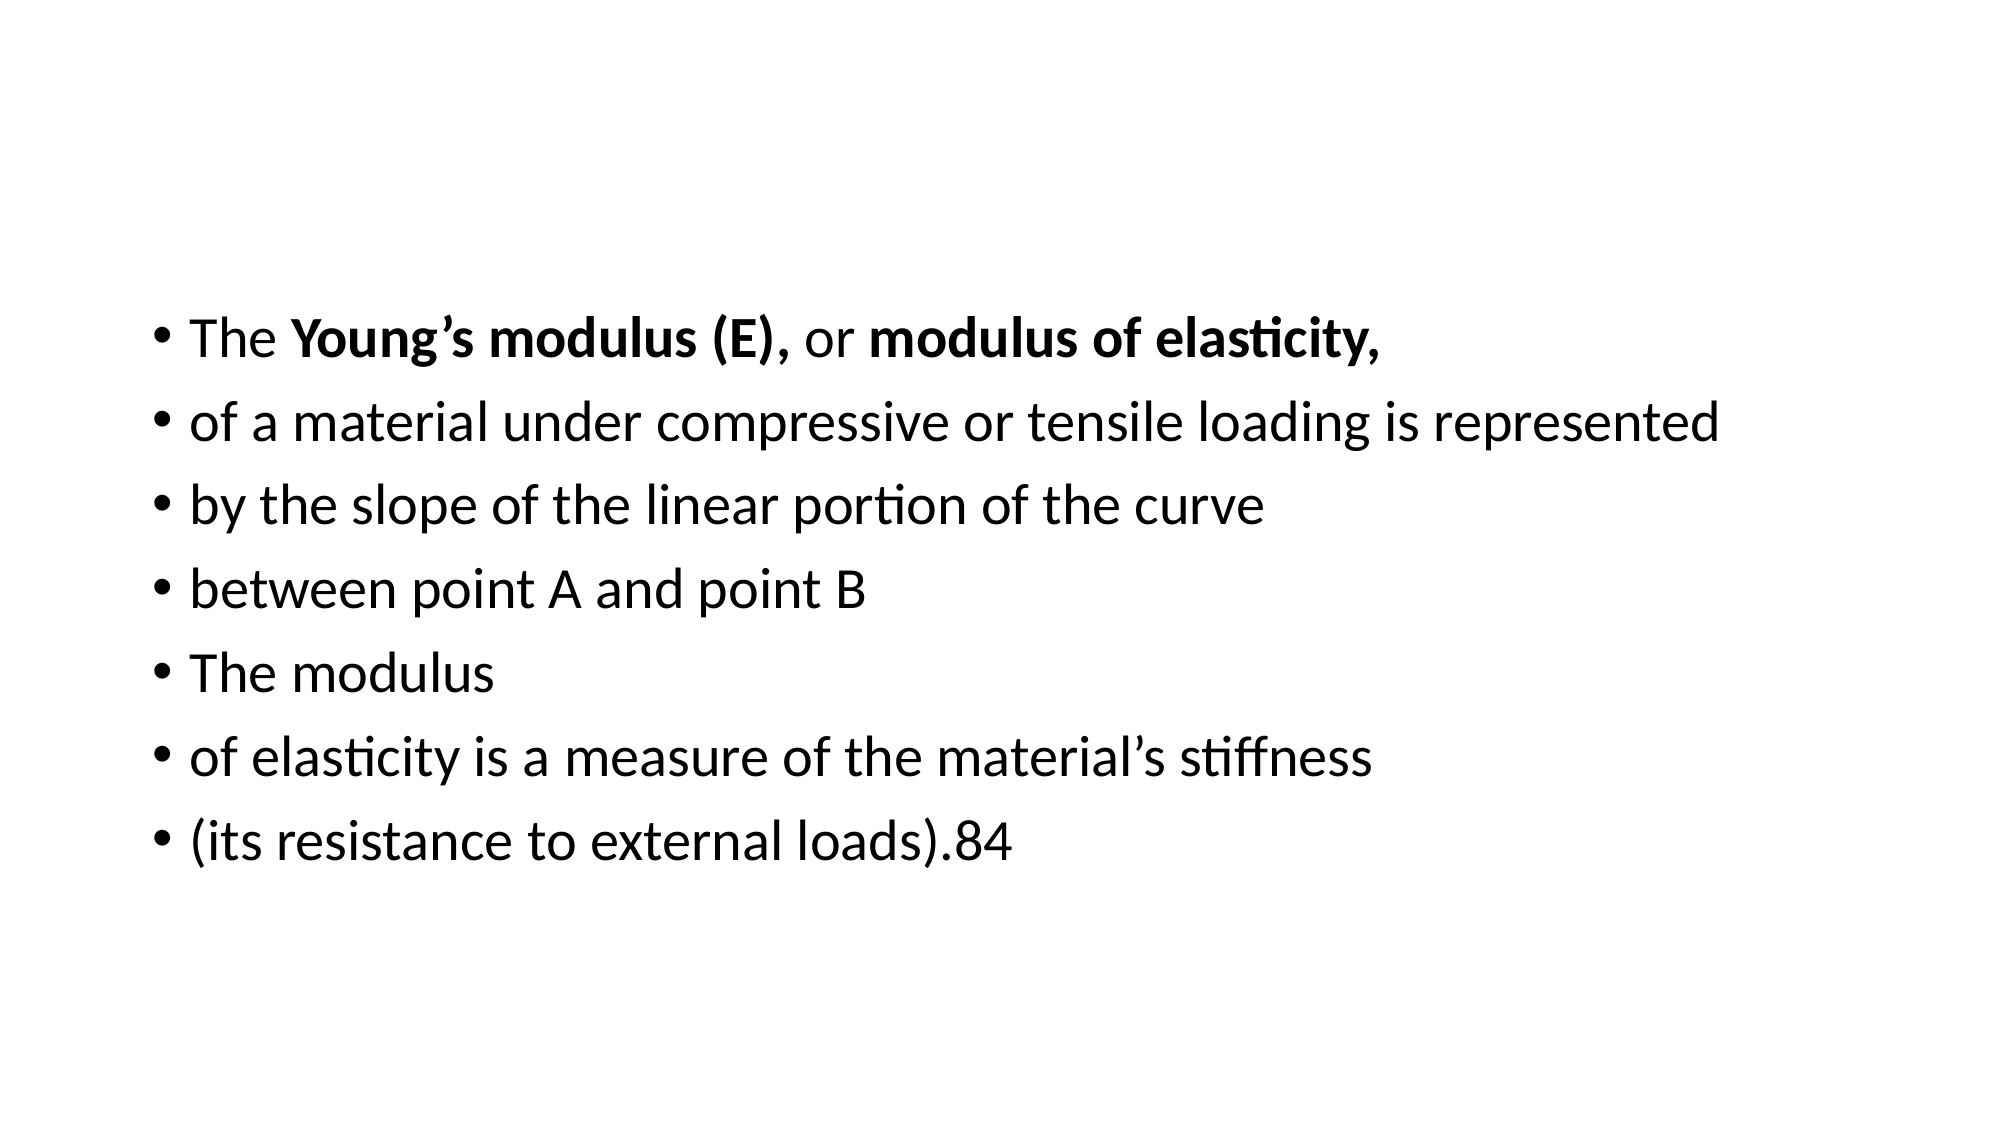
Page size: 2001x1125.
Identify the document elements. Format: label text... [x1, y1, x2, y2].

list The Young’s modulus (E), or modulus of elasticity, of a material under compressive or tensile loading is represented by the slope of the linear portion of the curve between point A and point B The modulus of elasticity is a measure of the material’s stiffness (its resistance to external loads).84 [137, 299, 1863, 1014]
